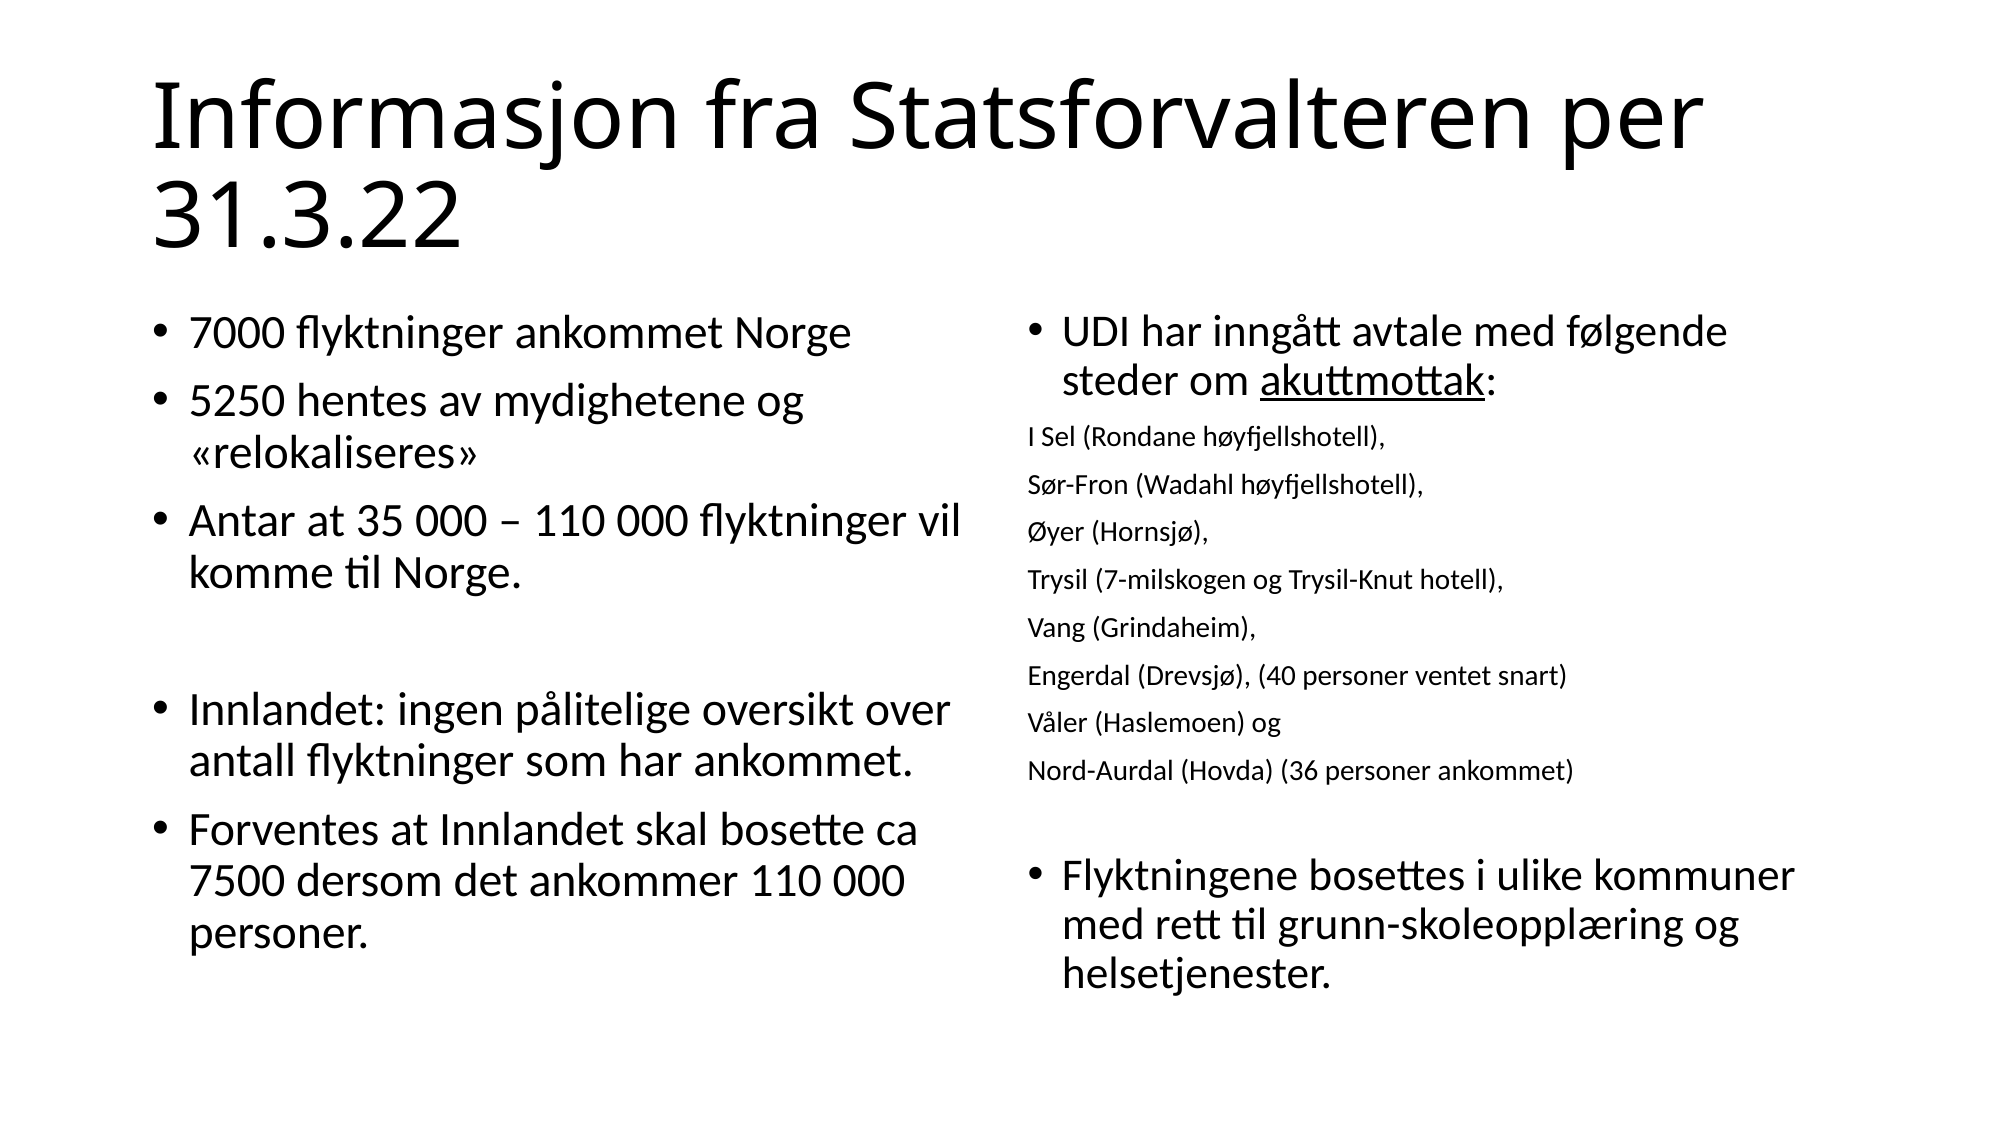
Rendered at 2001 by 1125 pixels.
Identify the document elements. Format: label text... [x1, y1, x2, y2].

title Informasjon fra Statsforvalteren per 31.3.22 [137, 59, 1863, 278]
list UDI har inngått avtale med følgende steder om akuttmottak: I Sel (Rondane høyfjellshotell), Sør-Fron (Wadahl høyfjellshotell), Øyer (Hornsjø), Trysil (7-milskogen og Trysil-Knut hotell), Vang (Grindaheim), Engerdal (Drevsjø), (40 personer ventet snart) Våler (Haslemoen) og Nord-Aurdal (Hovda) (36 personer ankommet) Flyktningene bosettes i ulike kommuner med rett til grunn-skoleopplæring og helsetjenester. [1012, 299, 1863, 1014]
list 7000 flyktninger ankommet Norge 5250 hentes av mydighetene og «relokaliseres» Antar at 35 000 – 110 000 flyktninger vil komme til Norge. Innlandet: ingen pålitelige oversikt over antall flyktninger som har ankommet. Forventes at Innlandet skal bosette ca 7500 dersom det ankommer 110 000 personer. [137, 299, 988, 1014]
